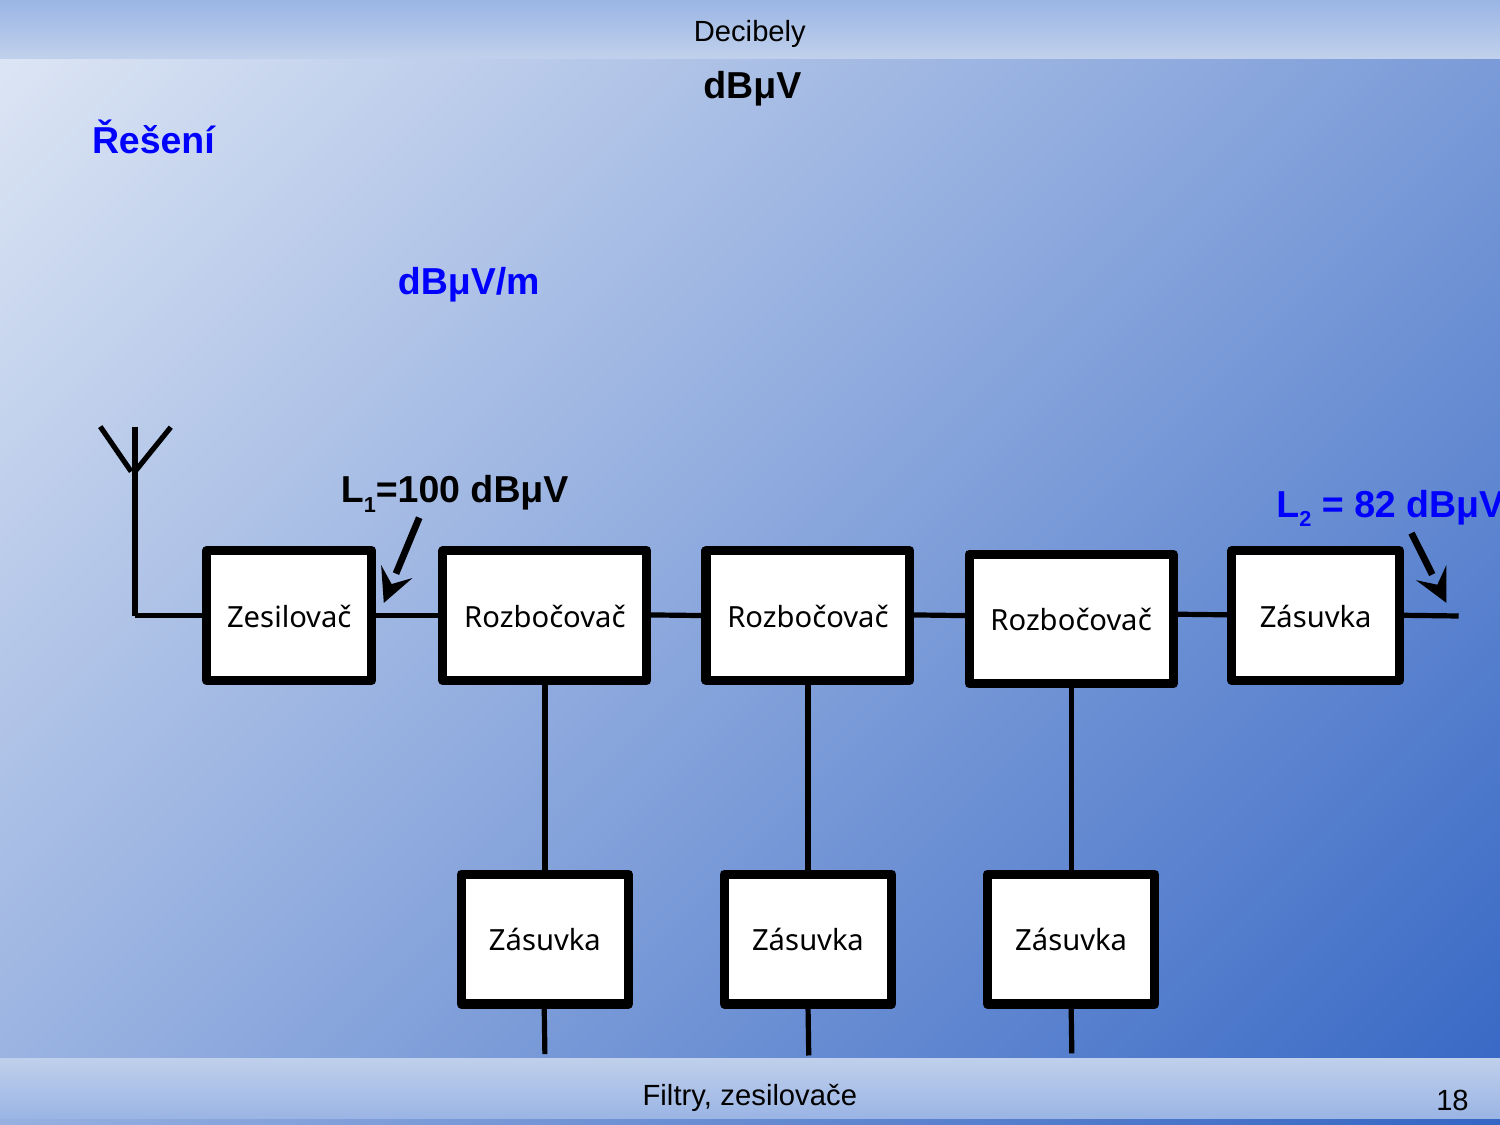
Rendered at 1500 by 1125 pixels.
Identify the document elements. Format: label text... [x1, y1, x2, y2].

text_box Zásuvka [1227, 546, 1404, 685]
text_box Zásuvka [983, 870, 1159, 1009]
footer Filtry, zesilovače [0, 1058, 1500, 1119]
text_box Zesilovač [202, 546, 376, 685]
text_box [383, 517, 420, 604]
text_box L1=100 dBμV [326, 458, 584, 524]
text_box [1411, 532, 1447, 604]
slide_number 18 [1399, 1063, 1484, 1124]
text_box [100, 426, 132, 472]
text_box Rozbočovač [965, 550, 1178, 688]
text_box Rozbočovač [701, 546, 914, 685]
text_box Zásuvka [720, 870, 896, 1009]
title dBμV [77, 53, 1428, 114]
slide_number Decibely [0, 0, 1500, 59]
text_box Zásuvka [457, 870, 633, 1009]
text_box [134, 426, 171, 472]
text_box Rozbočovač [438, 546, 651, 685]
text_box L2 = 82 dBμV [1261, 472, 1500, 539]
